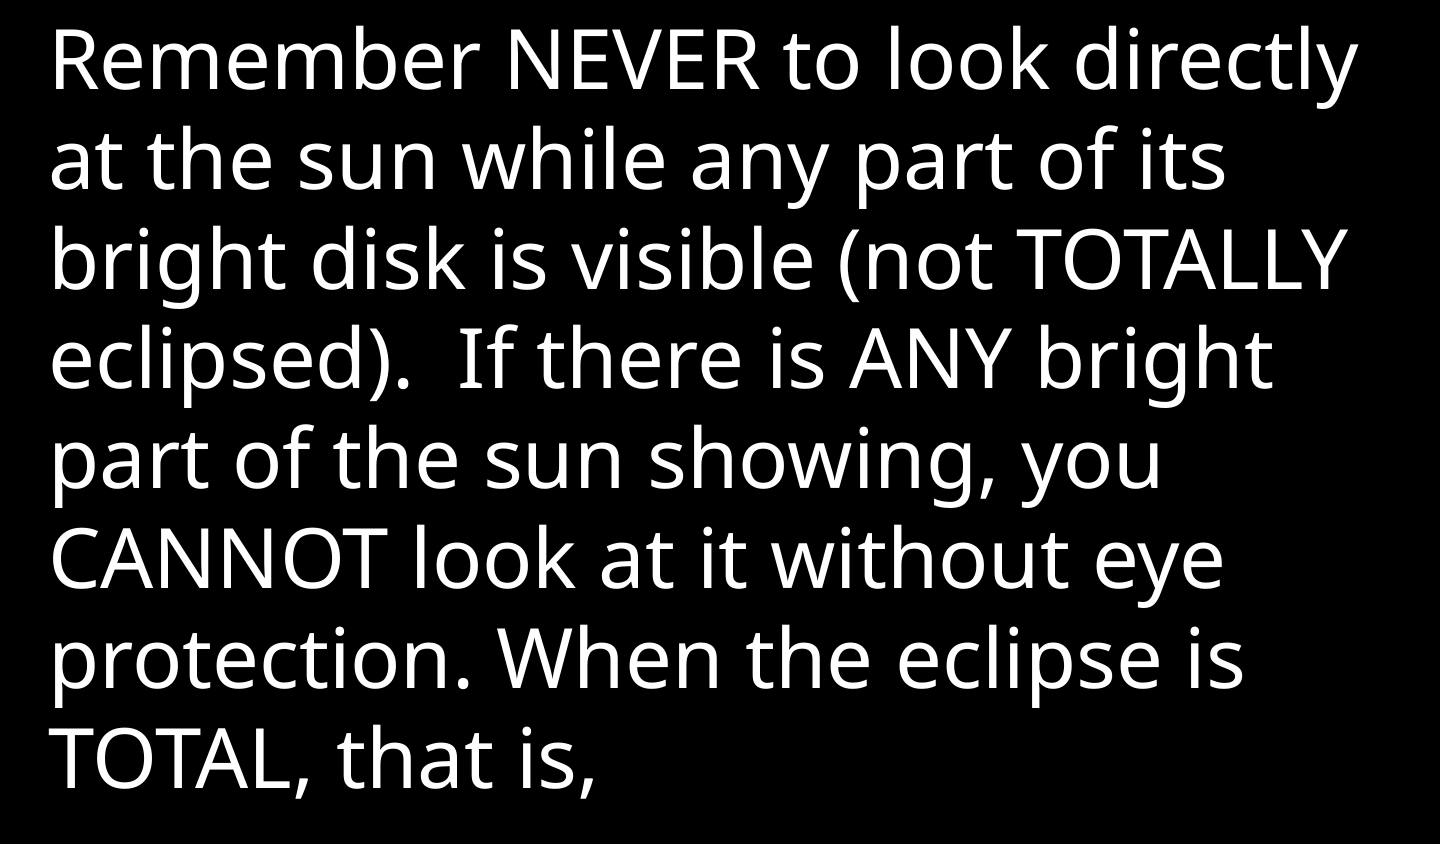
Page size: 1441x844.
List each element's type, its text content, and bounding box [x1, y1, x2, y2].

subtitle Remember NEVER to look directly at the sun while any part of its bright disk is visible (not TOTALLY eclipsed). If there is ANY bright part of the sun showing, you CANNOT look at it without eye protection. When the eclipse is TOTAL, that is, [36, 0, 1393, 844]
